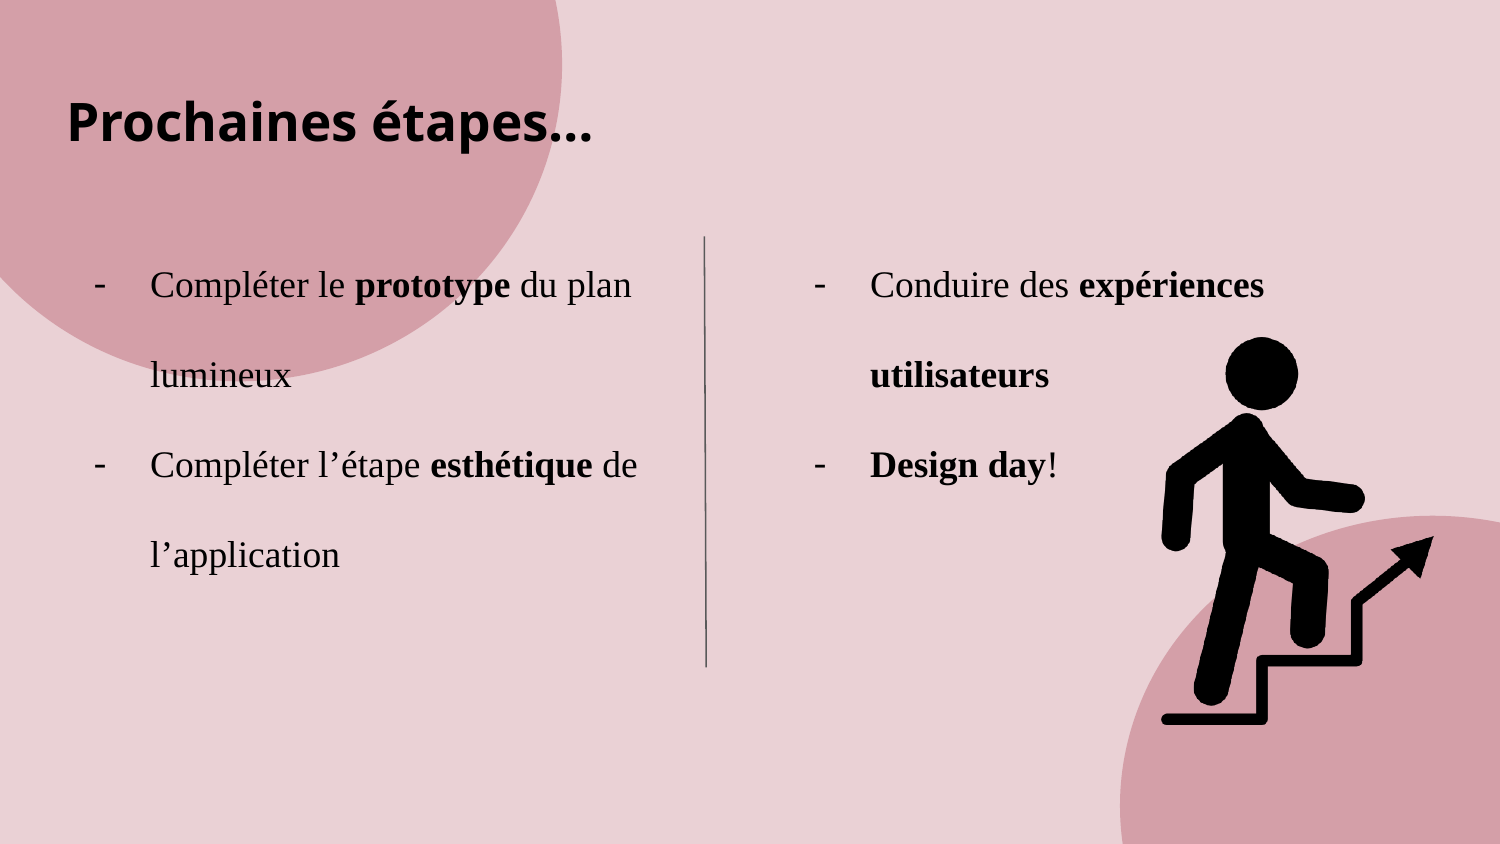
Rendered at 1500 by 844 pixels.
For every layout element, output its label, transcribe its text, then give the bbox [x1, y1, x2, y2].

title Prochaines étapes… [51, 72, 1449, 167]
text_box [1119, 521, 1500, 844]
text_box [0, 0, 563, 328]
picture [1103, 337, 1491, 725]
text_box Conduire des expériences utilisateurs Design day! [780, 200, 1310, 501]
list Compléter le prototype du plan lumineux Compléter l’étape esthétique de l’application [60, 200, 660, 761]
